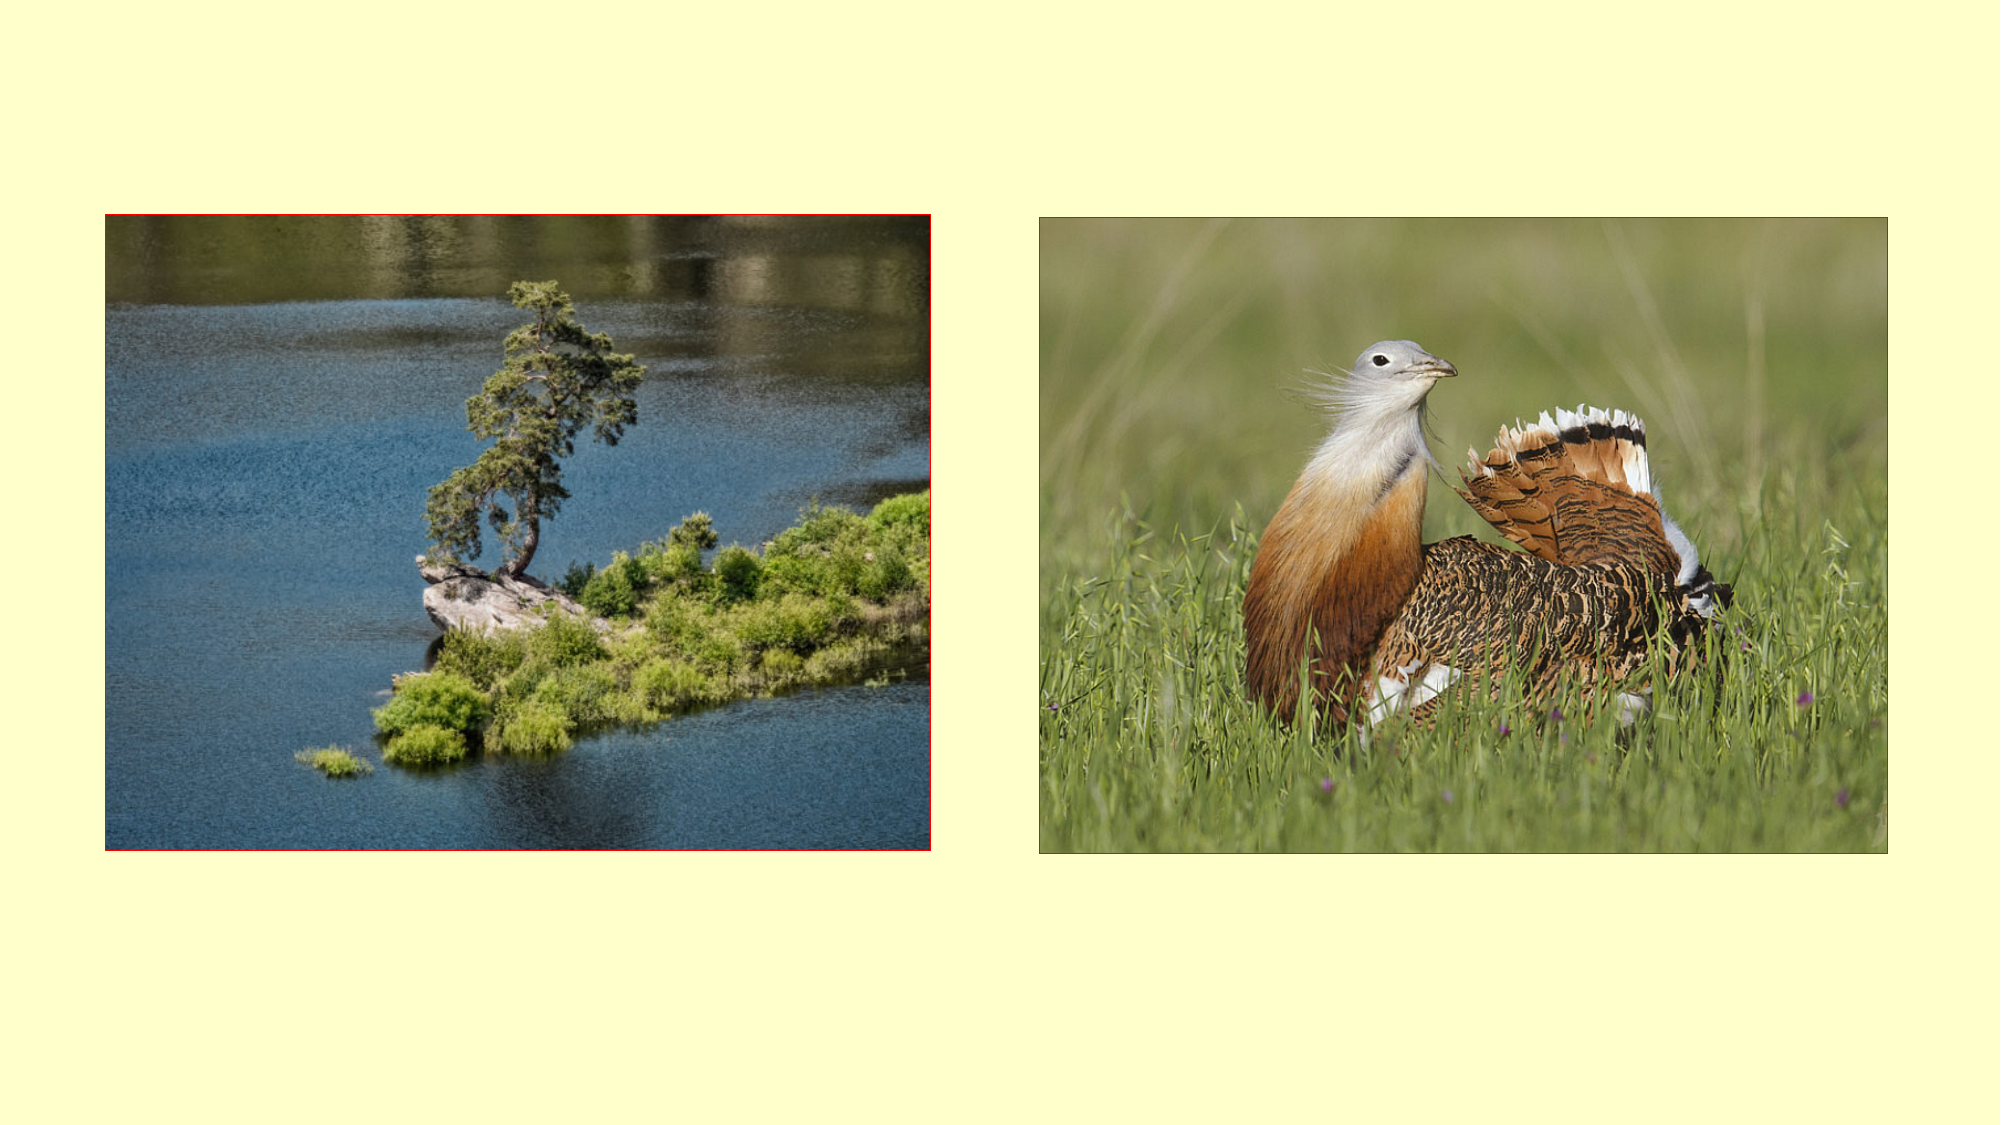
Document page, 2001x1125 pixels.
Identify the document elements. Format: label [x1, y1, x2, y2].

picture [1039, 217, 1888, 854]
picture [105, 214, 931, 851]
